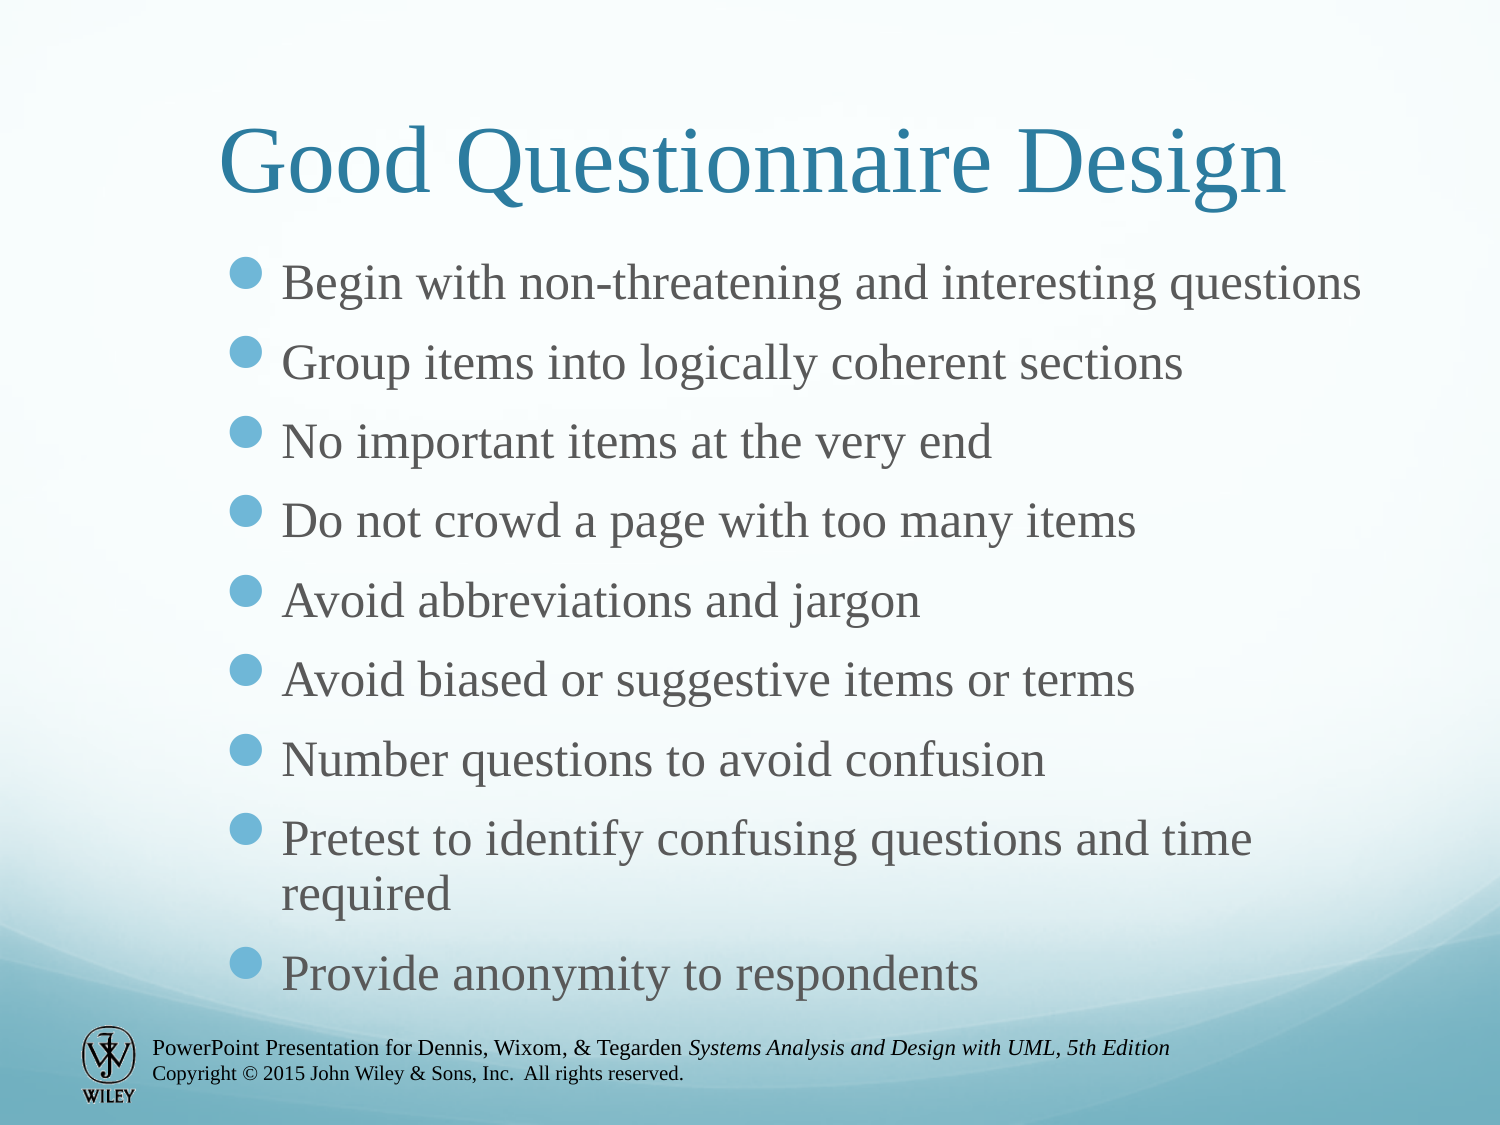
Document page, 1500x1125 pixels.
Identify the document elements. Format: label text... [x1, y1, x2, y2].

picture [78, 1024, 138, 1105]
title Good Questionnaire Design [132, 56, 1375, 220]
list Begin with non-threatening and interesting questions Group items into logically coherent sections No important items at the very end Do not crowd a page with too many items Avoid abbreviations and jargon Avoid biased or suggestive items or terms Number questions to avoid confusion Pretest to identify confusing questions and time required Provide anonymity to respondents [210, 248, 1411, 1010]
